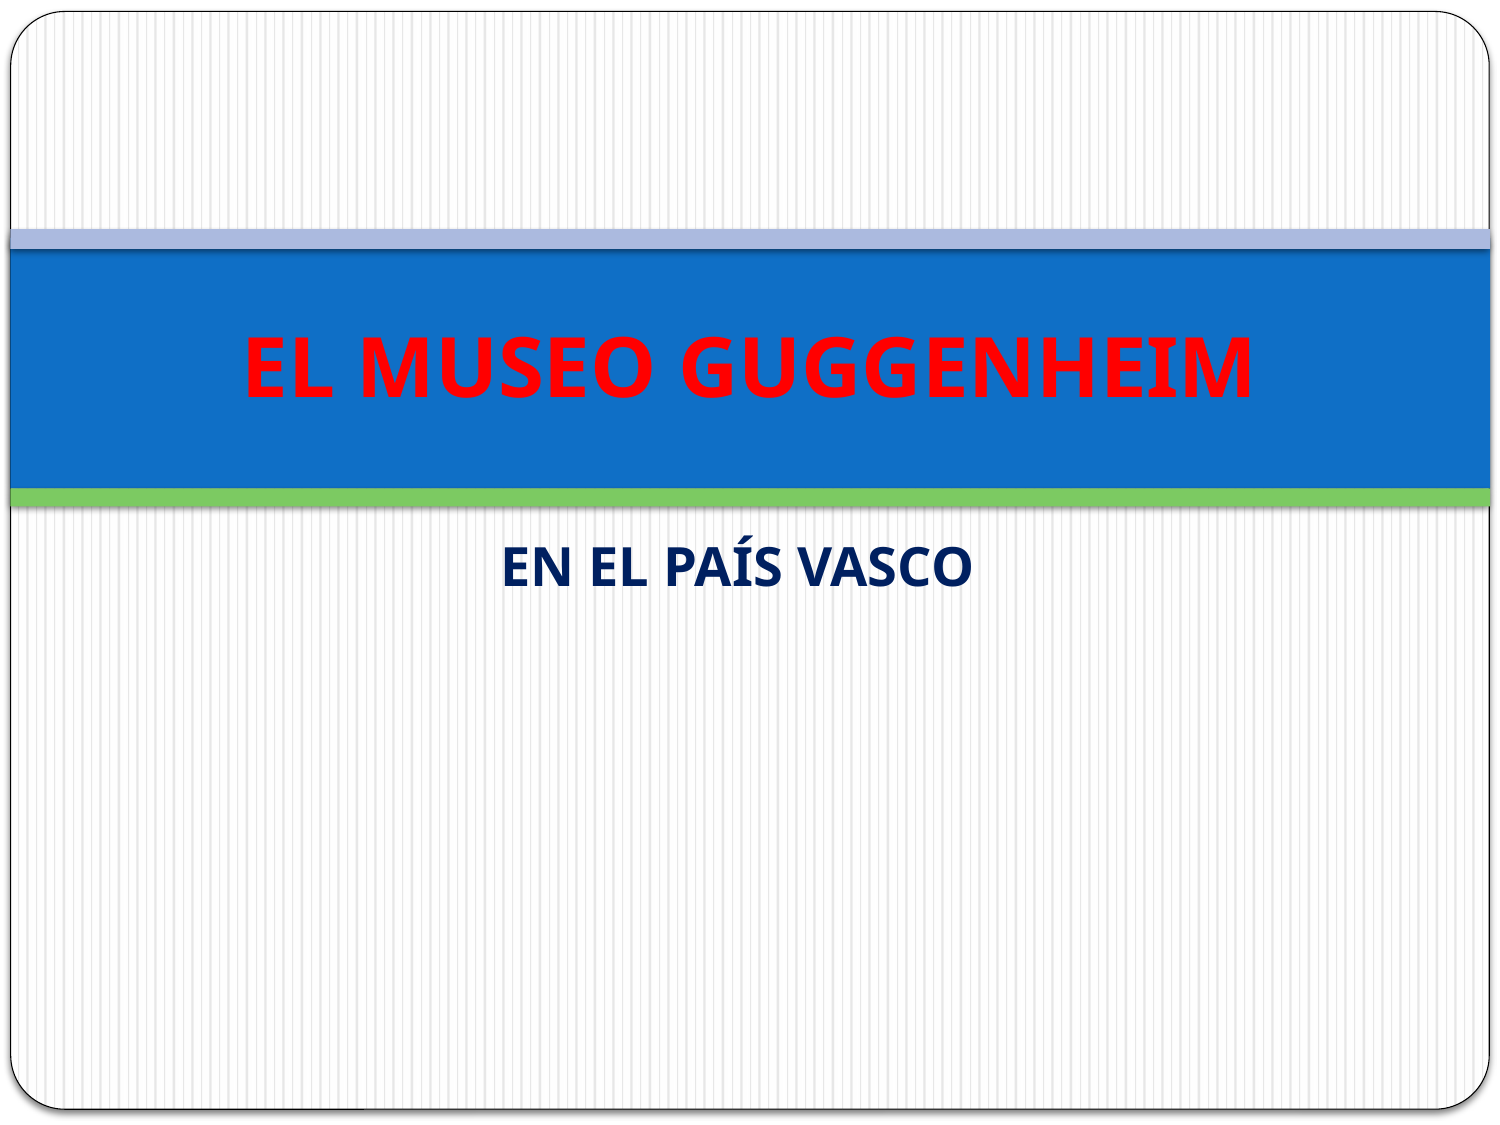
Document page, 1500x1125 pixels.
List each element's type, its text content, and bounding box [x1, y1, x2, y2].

title EL MUSEO GUGGENHEIM [75, 247, 1425, 489]
subtitle EN EL PAÍS VASCO [212, 525, 1263, 788]
